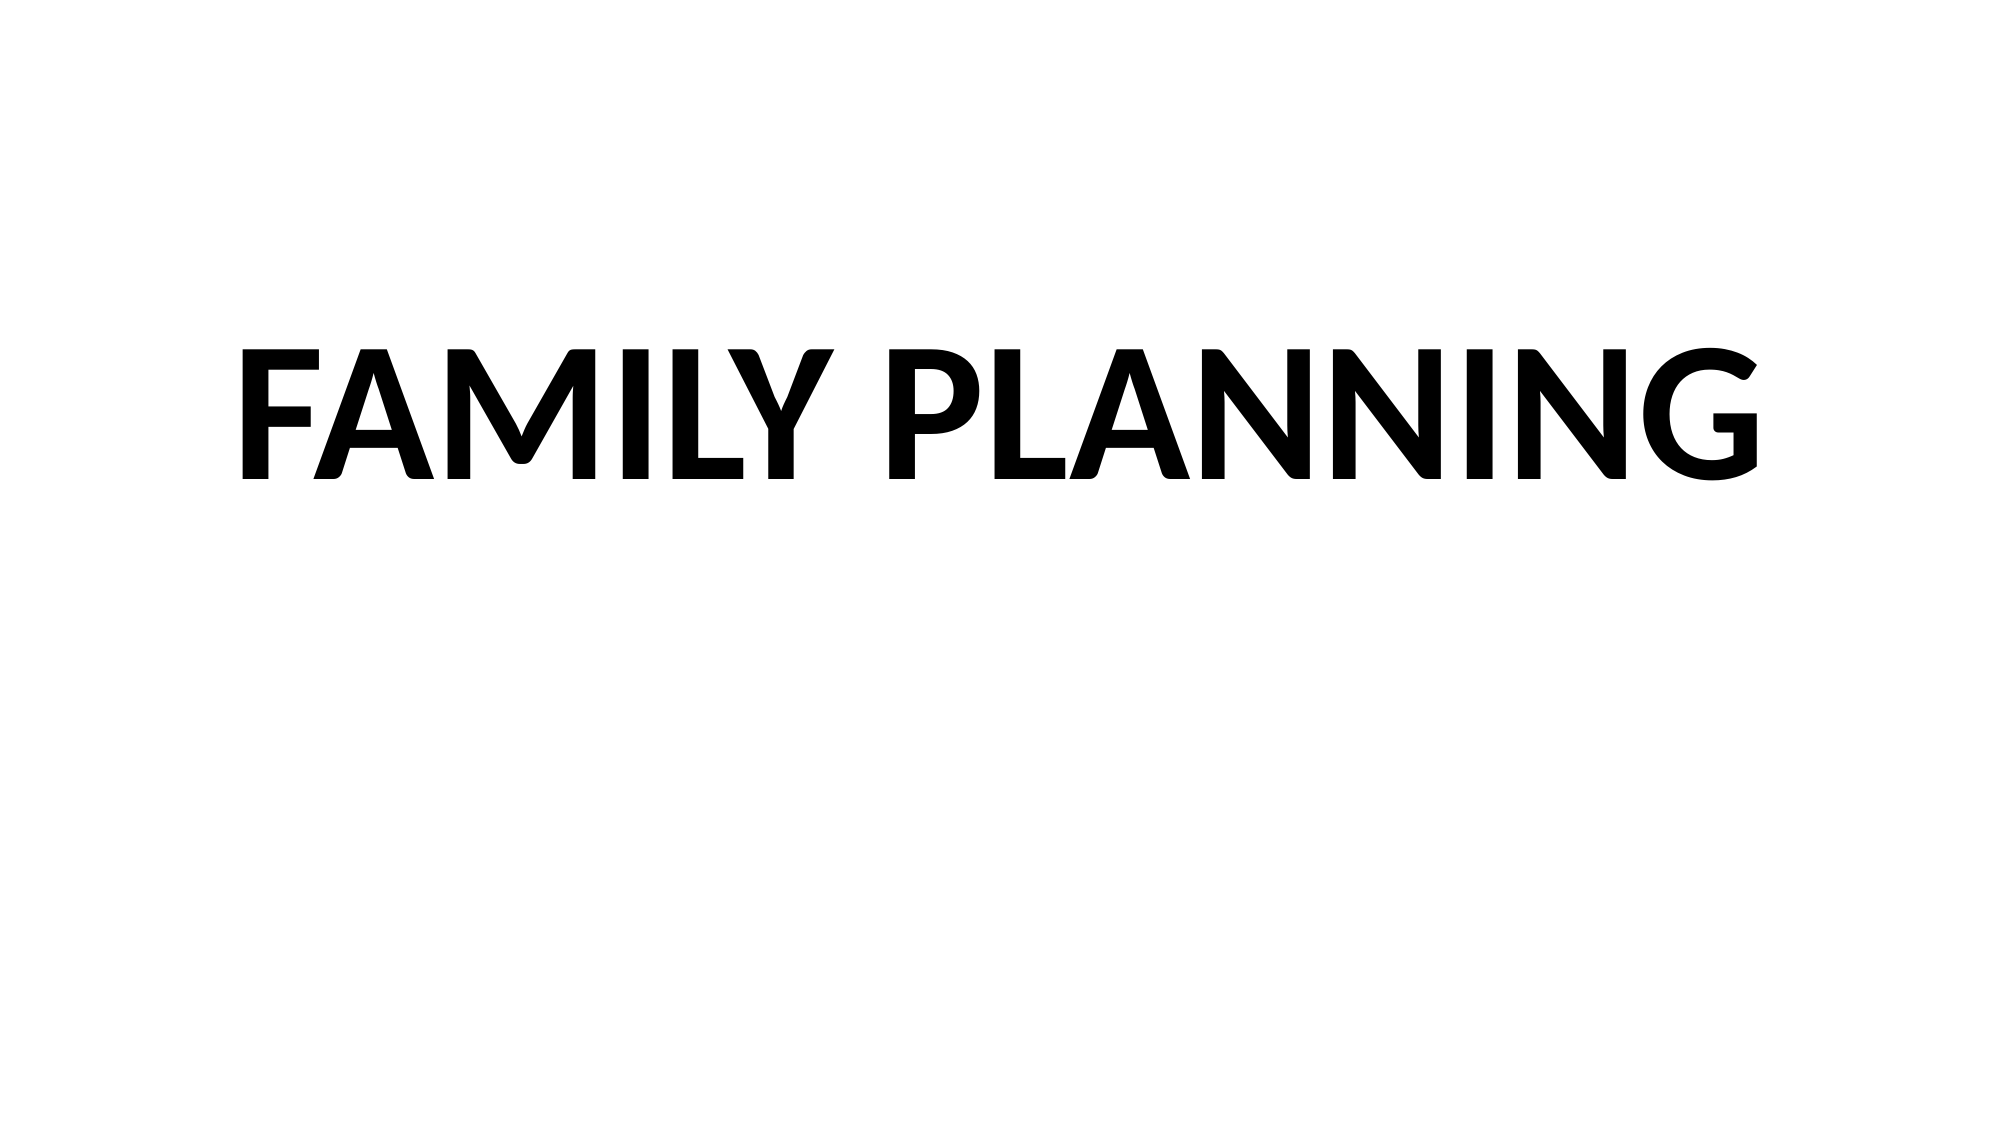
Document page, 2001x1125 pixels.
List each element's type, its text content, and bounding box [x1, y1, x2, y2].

list FAMILY PLANNING [137, 299, 1863, 1014]
